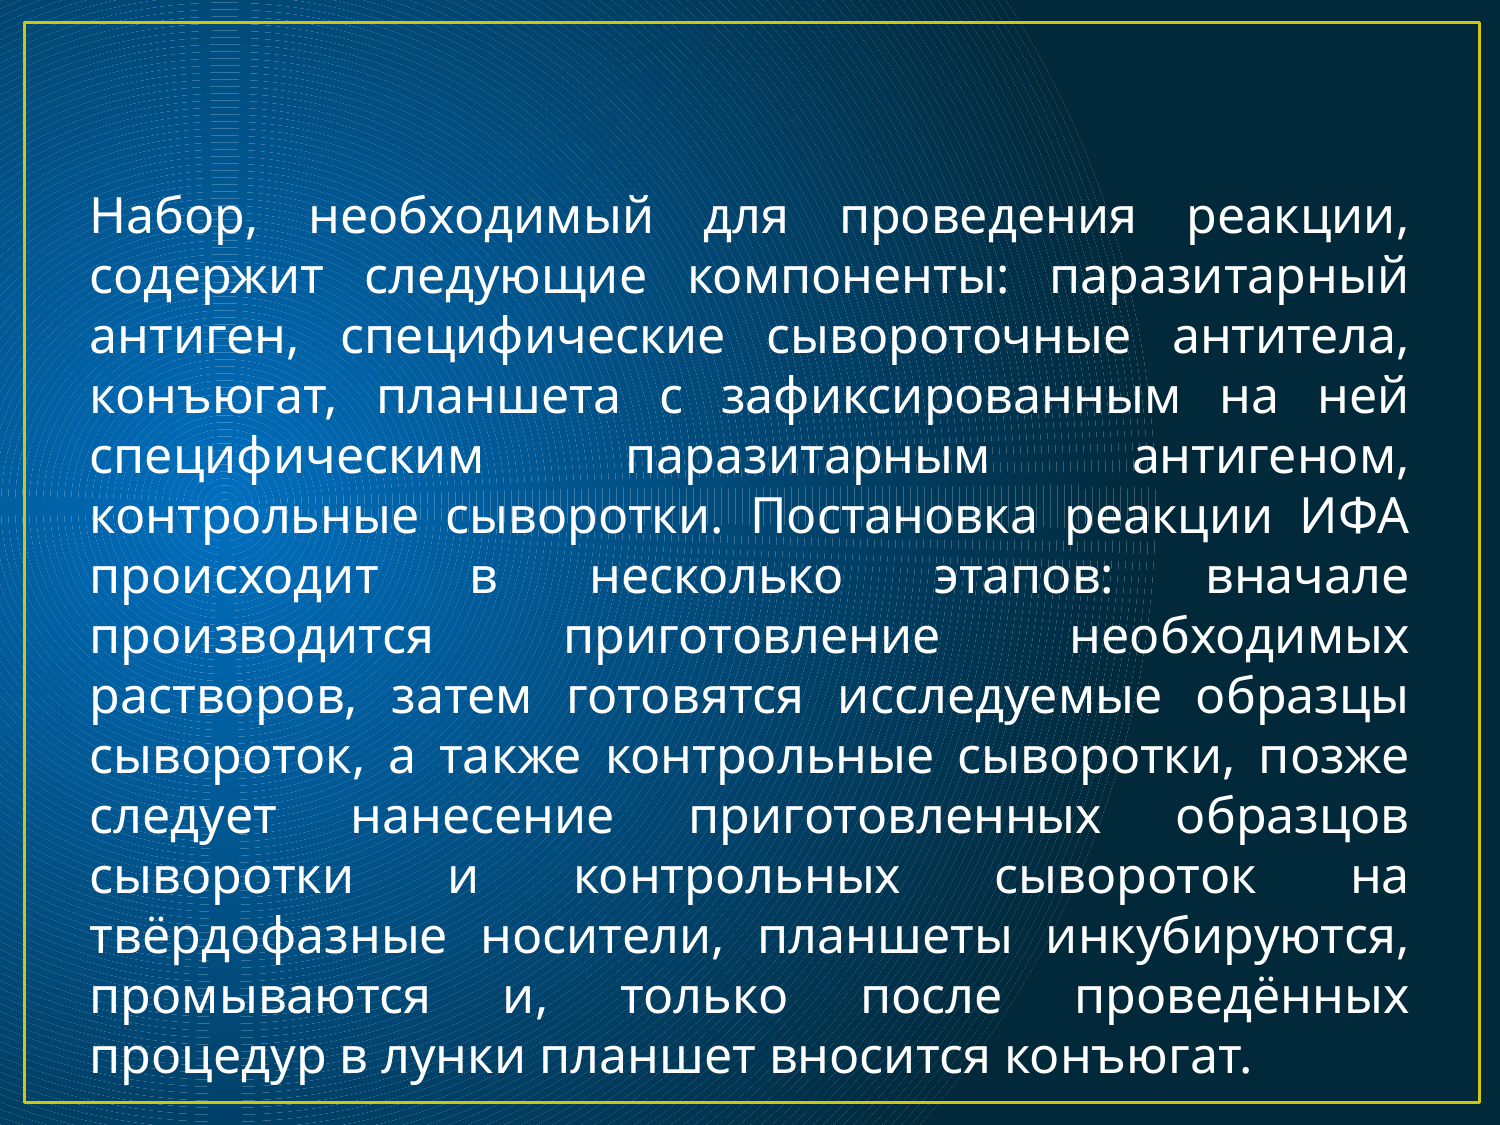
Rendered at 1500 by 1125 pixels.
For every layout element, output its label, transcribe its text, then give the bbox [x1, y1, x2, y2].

text_box Набор, необходимый для проведения реакции, содержит следующие компоненты: паразитарный антиген, специфические сывороточные антитела, конъюгат, планшета с зафиксированным на ней специфическим паразитарным антигеном, контрольные сыворотки. Постановка реакции ИФА происходит в несколько этапов: вначале производится приготовление необходимых растворов, затем готовятся исследуемые образцы сывороток, а также контрольные сыворотки, позже следует нанесение приготовленных образцов сыворотки и контрольных сывороток на твёрдофазные носители, планшеты инкубируются, промываются и, только после проведённых процедур в лунки планшет вносится конъюгат. [74, 176, 1425, 1091]
